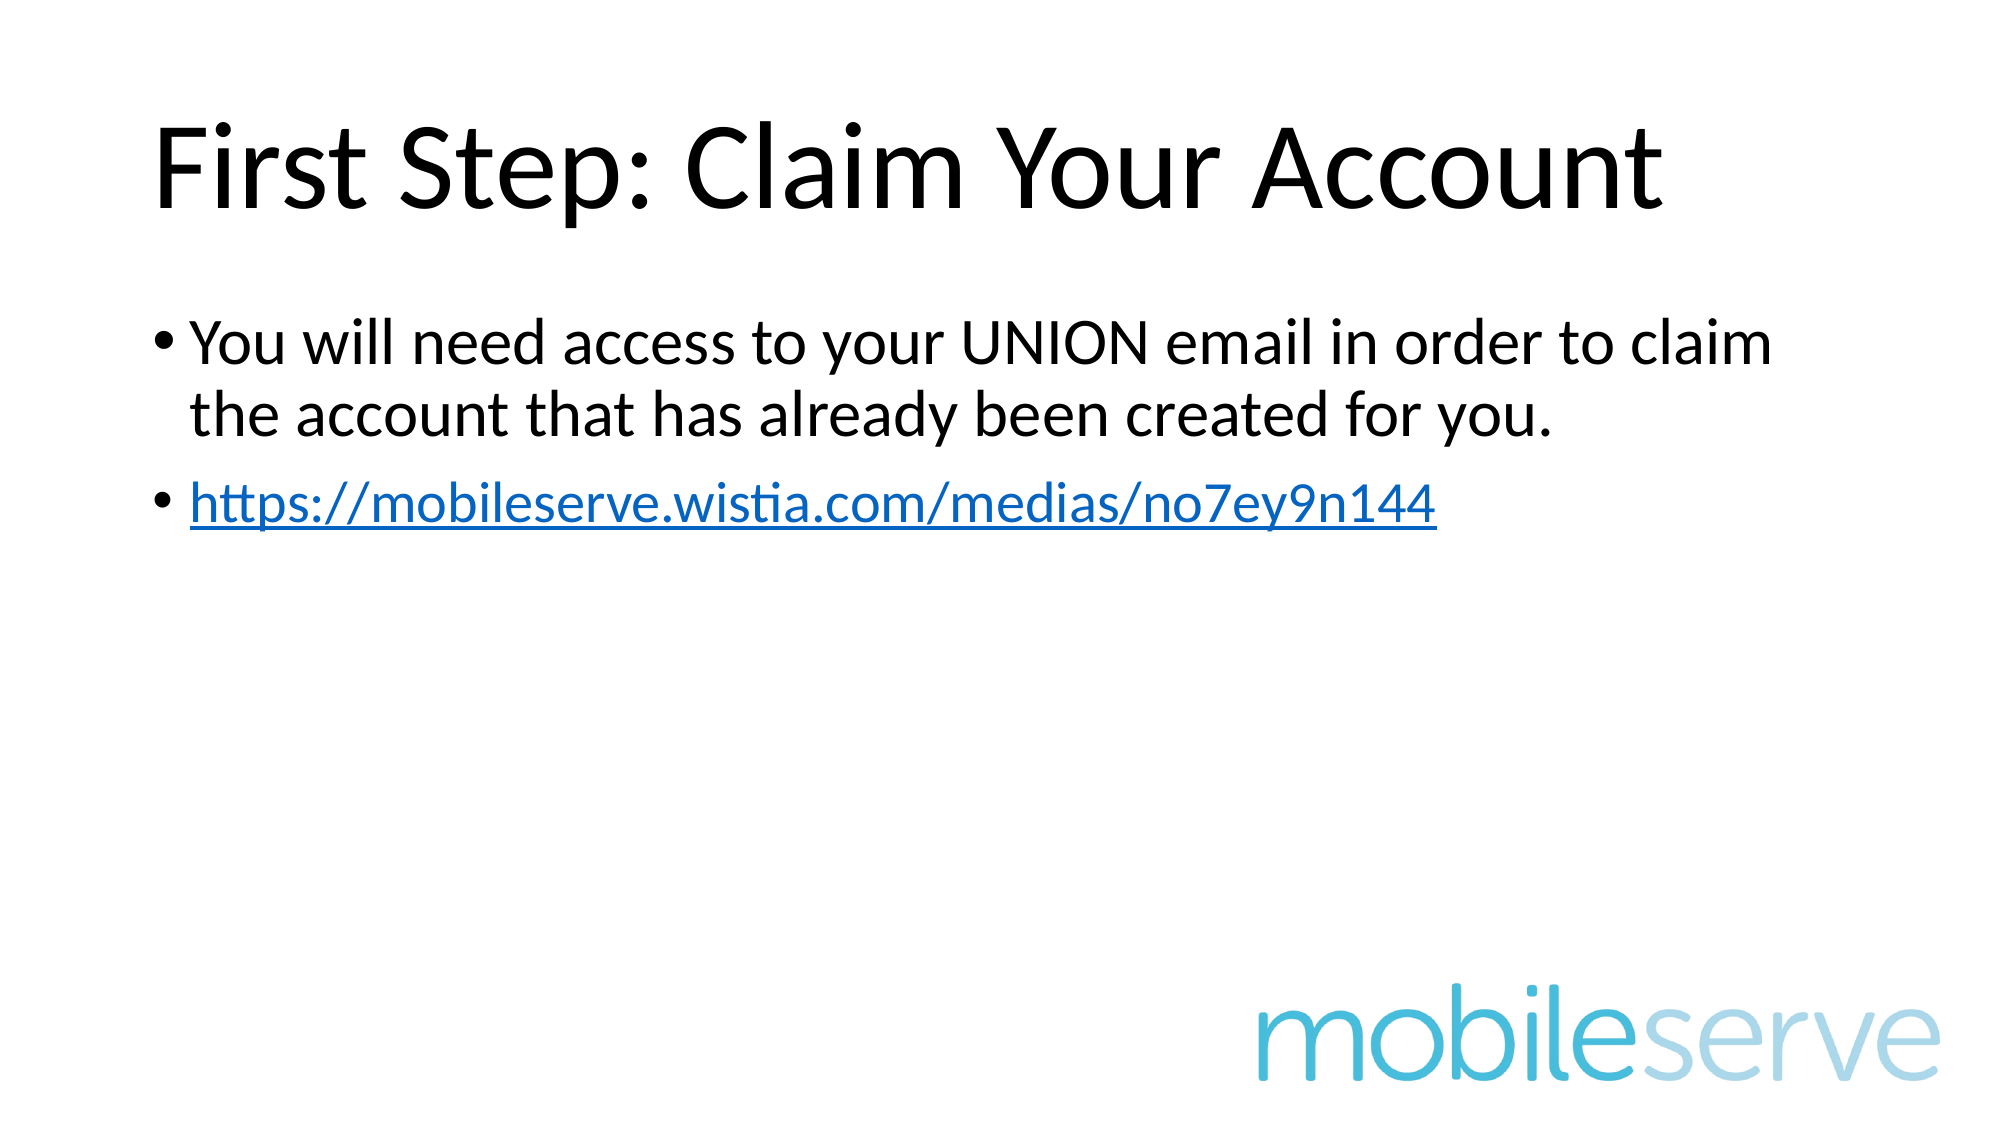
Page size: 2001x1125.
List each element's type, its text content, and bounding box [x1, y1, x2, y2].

picture [1234, 961, 1966, 1110]
list You will need access to your UNION email in order to claim the account that has already been created for you. https://mobileserve.wistia.com/medias/no7ey9n144 [137, 299, 1863, 1014]
title First Step: Claim Your Account [137, 59, 1863, 278]
